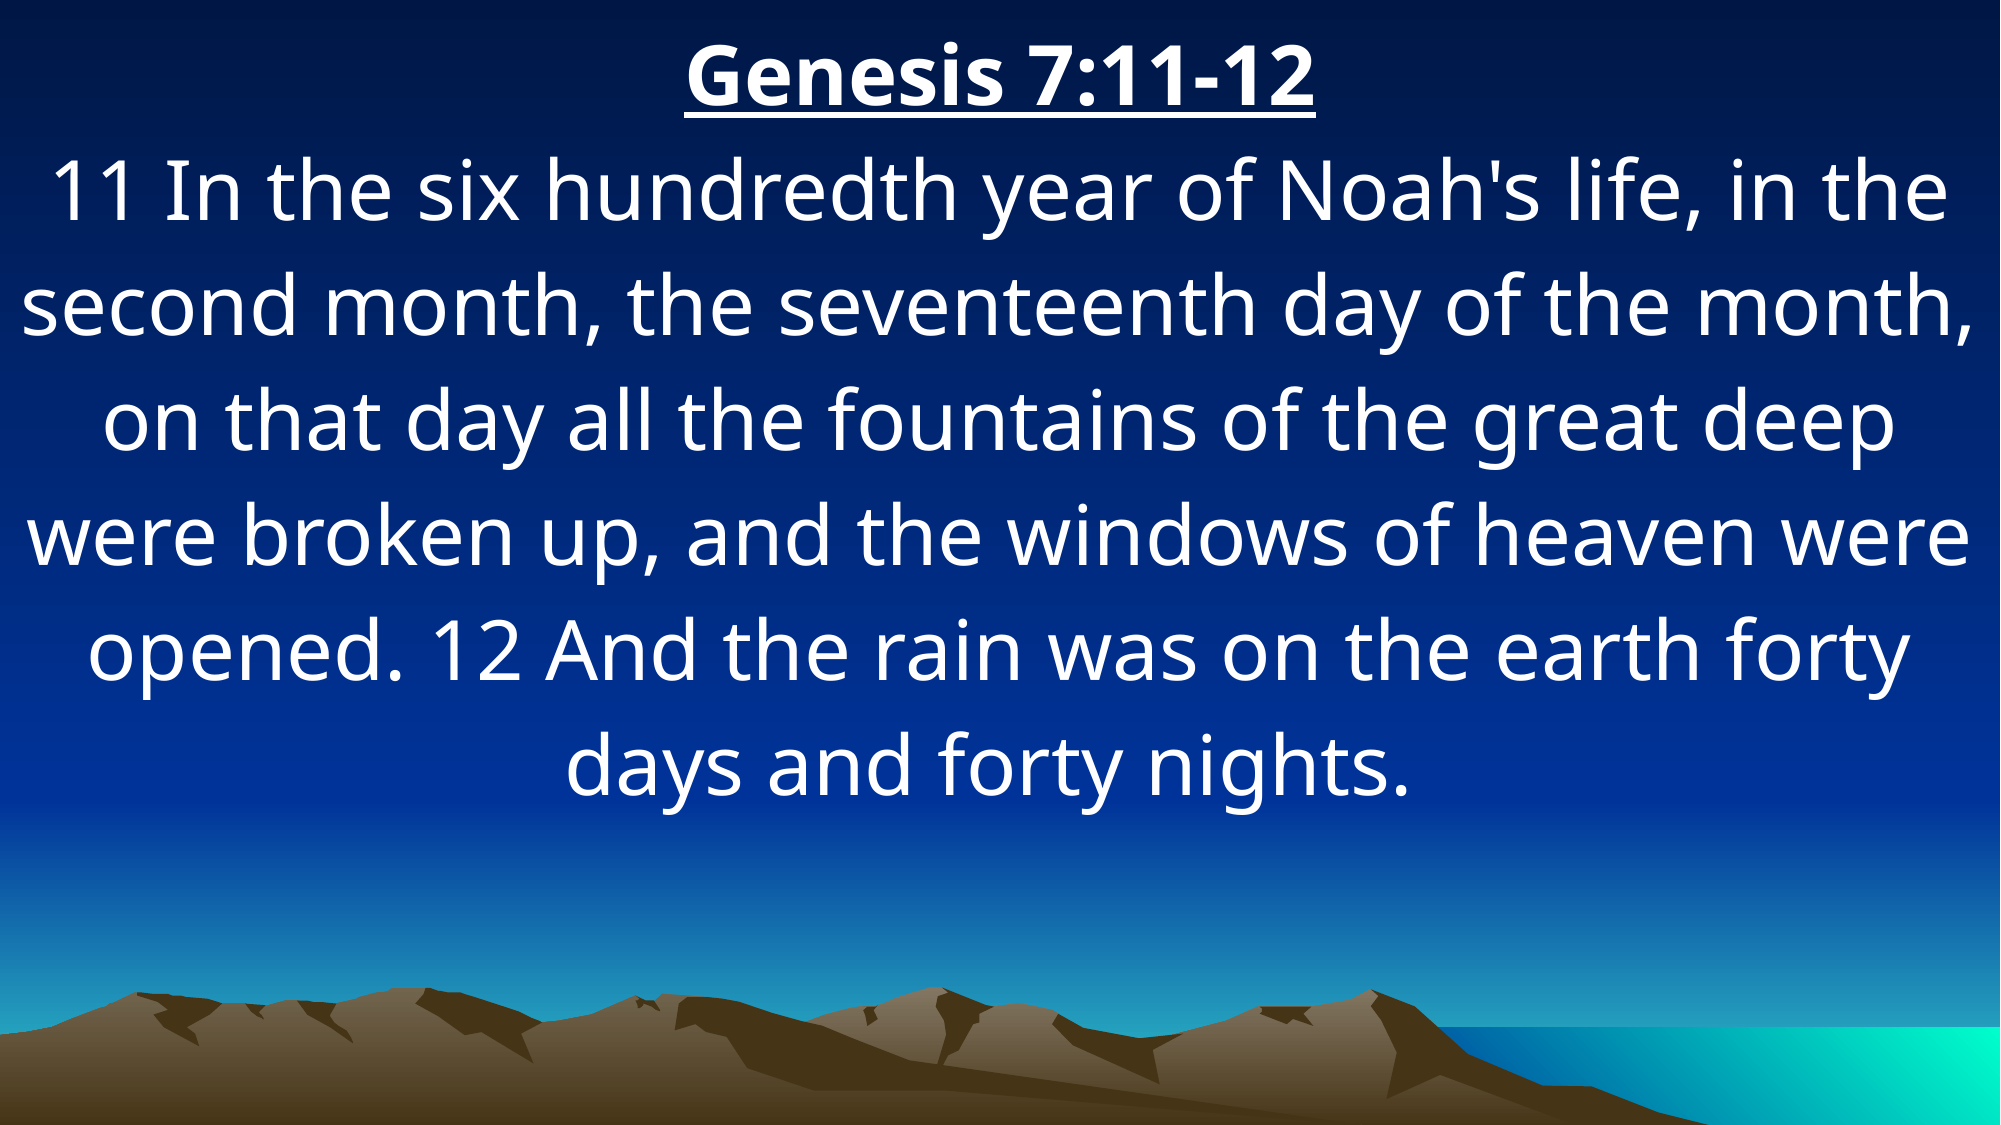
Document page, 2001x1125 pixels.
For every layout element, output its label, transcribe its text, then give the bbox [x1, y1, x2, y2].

text_box Genesis 7:11-12 11 In the six hundredth year of Noah's life, in the second month, the seventeenth day of the month, on that day all the fountains of the great deep were broken up, and the windows of heaven were opened. 12 And the rain was on the earth forty days and forty nights. [0, 0, 2000, 988]
